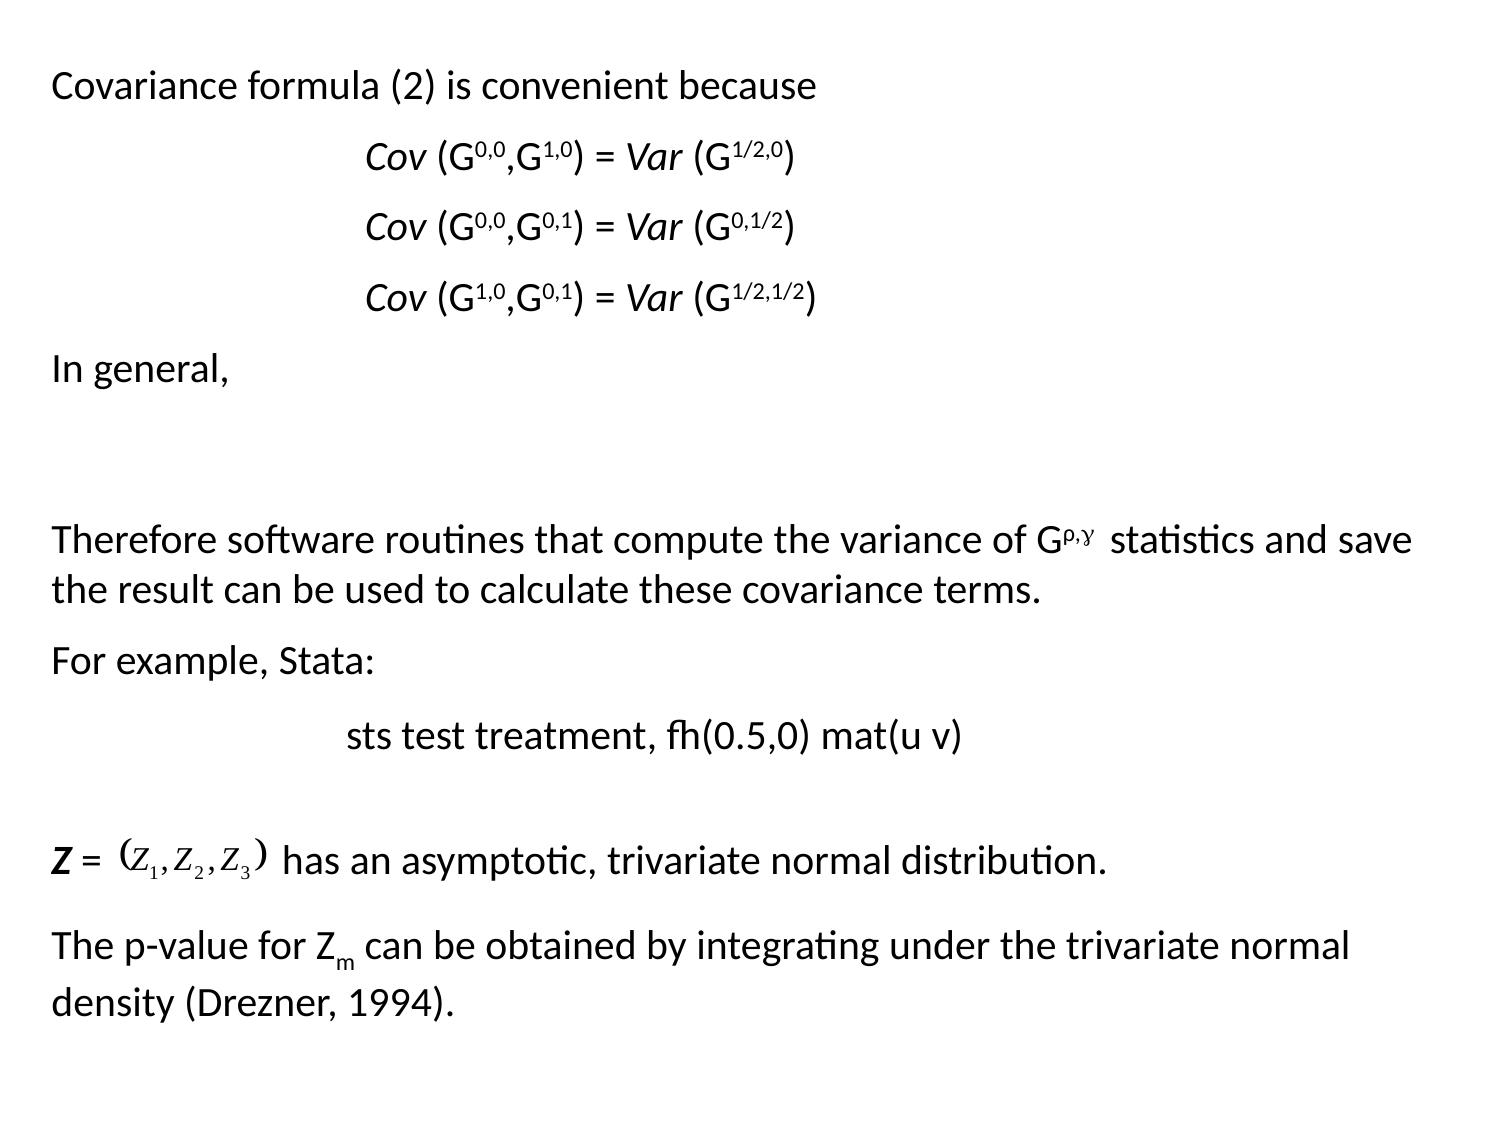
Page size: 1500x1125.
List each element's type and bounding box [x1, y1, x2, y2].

text_box [114, 837, 269, 888]
